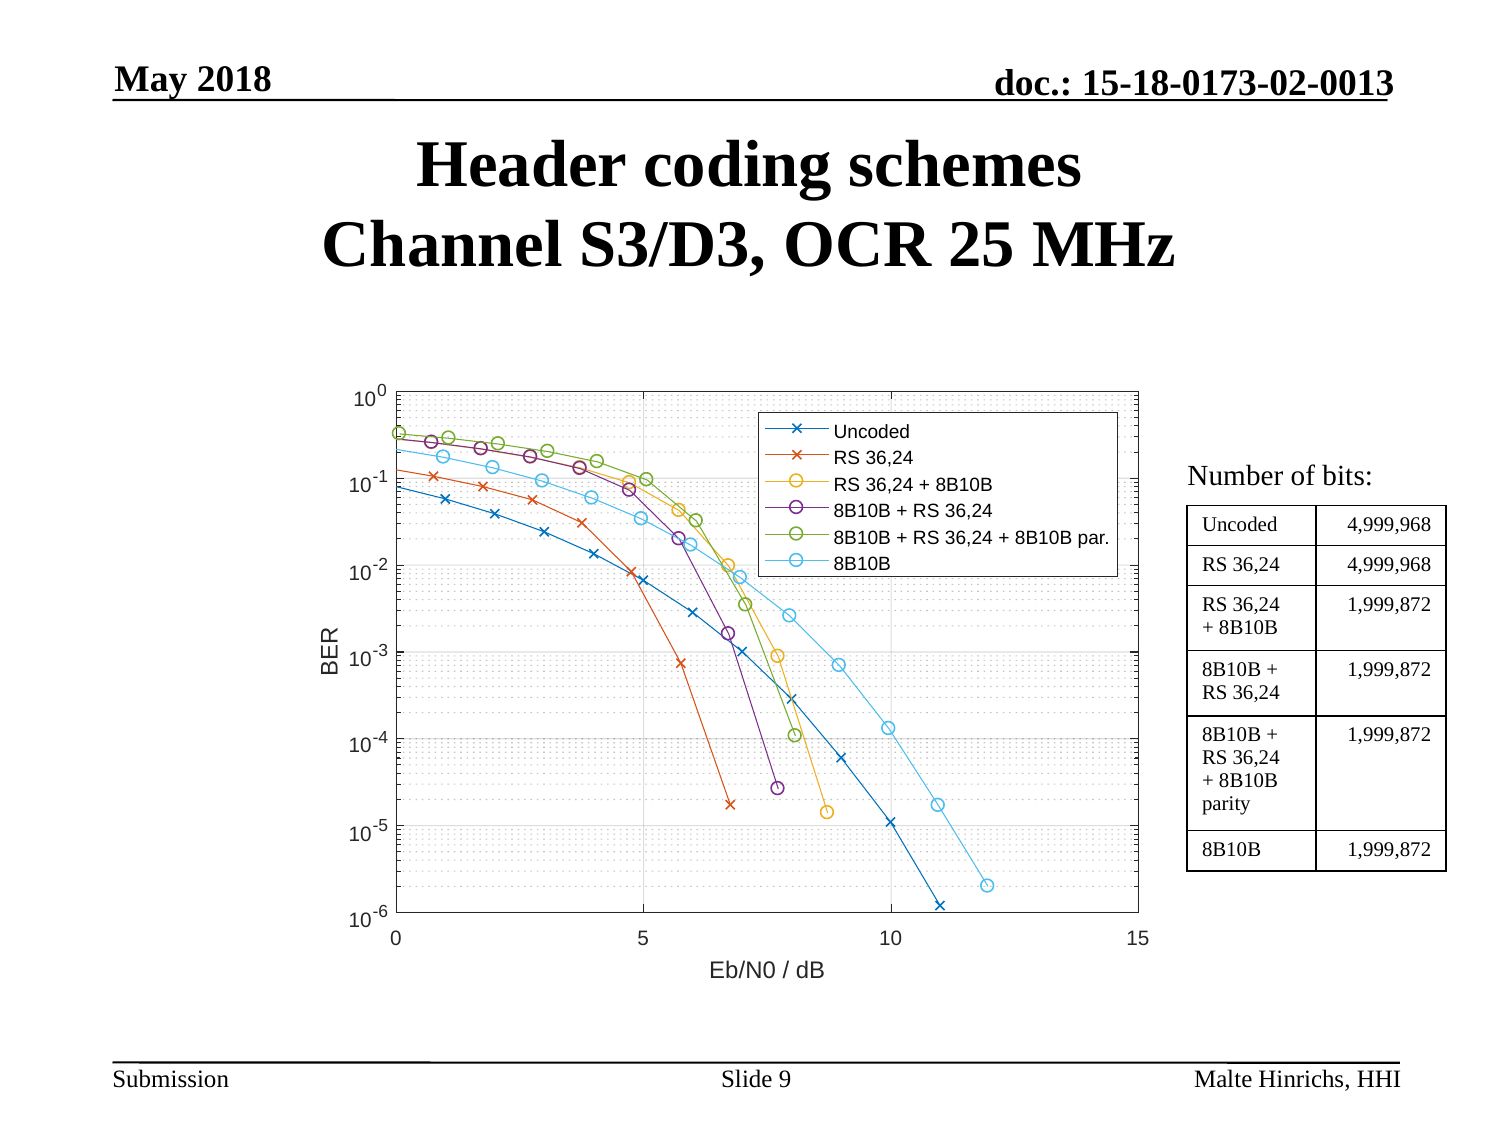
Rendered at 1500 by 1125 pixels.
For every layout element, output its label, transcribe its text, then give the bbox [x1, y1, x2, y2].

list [271, 343, 1229, 982]
title Header coding schemes Channel S3/D3, OCR 25 MHz [112, 112, 1388, 288]
table_cell 8B10B + RS 36,24 + 8B10B parity [1233, 717, 1315, 830]
text_box Number of bits: [1233, 449, 1389, 499]
table_cell 4,999,968 [1317, 546, 1445, 585]
table_cell 1,999,872 [1317, 586, 1445, 650]
table_cell 8B10B + RS 36,24 [1233, 651, 1315, 715]
table_cell 1,999,872 [1317, 717, 1445, 830]
table_header 4,999,968 [1317, 506, 1445, 545]
table_cell RS 36,24 + 8B10B [1233, 586, 1315, 650]
table_cell RS 36,24 [1233, 546, 1315, 585]
table_cell 1,999,872 [1317, 651, 1445, 715]
slide_number Slide 9 [712, 1061, 800, 1123]
footer Malte Hinrichs, HHI [878, 1061, 1402, 1093]
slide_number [114, 54, 423, 100]
table_cell 8B10B [1233, 831, 1315, 870]
table_header Uncoded [1233, 506, 1315, 545]
table_cell 1,999,872 [1317, 831, 1445, 870]
